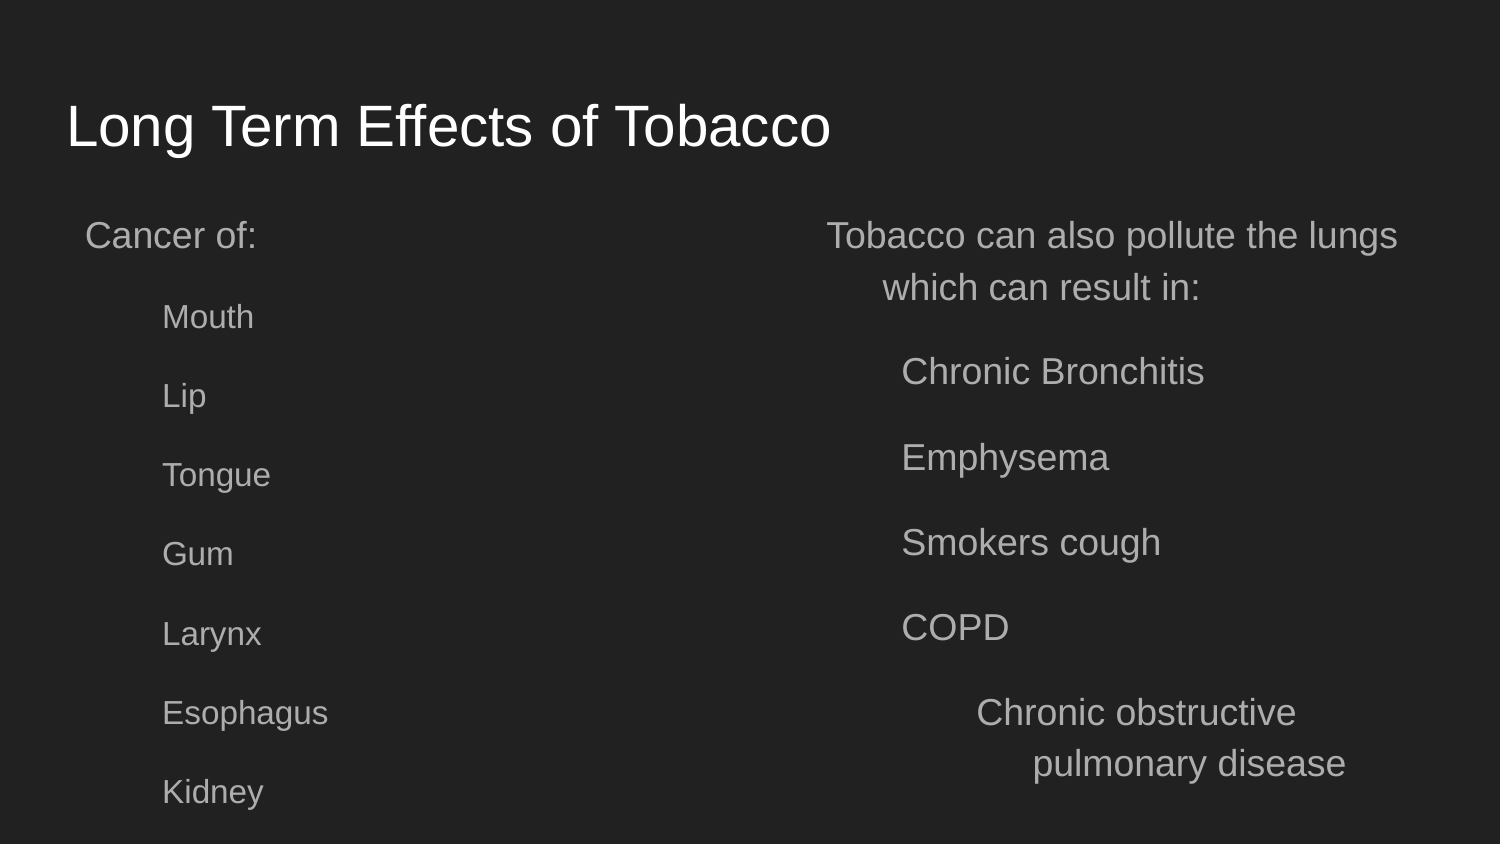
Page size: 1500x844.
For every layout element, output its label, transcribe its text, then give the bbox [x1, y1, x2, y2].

title Long Term Effects of Tobacco [51, 72, 1449, 167]
list Cancer of: Mouth Lip Tongue Gum Larynx Esophagus Kidney Bladder Pancreas Cervix Lungs [51, 189, 708, 750]
list Tobacco can also pollute the lungs which can result in: Chronic Bronchitis Emphysema Smokers cough COPD Chronic obstructive pulmonary disease [792, 189, 1449, 750]
